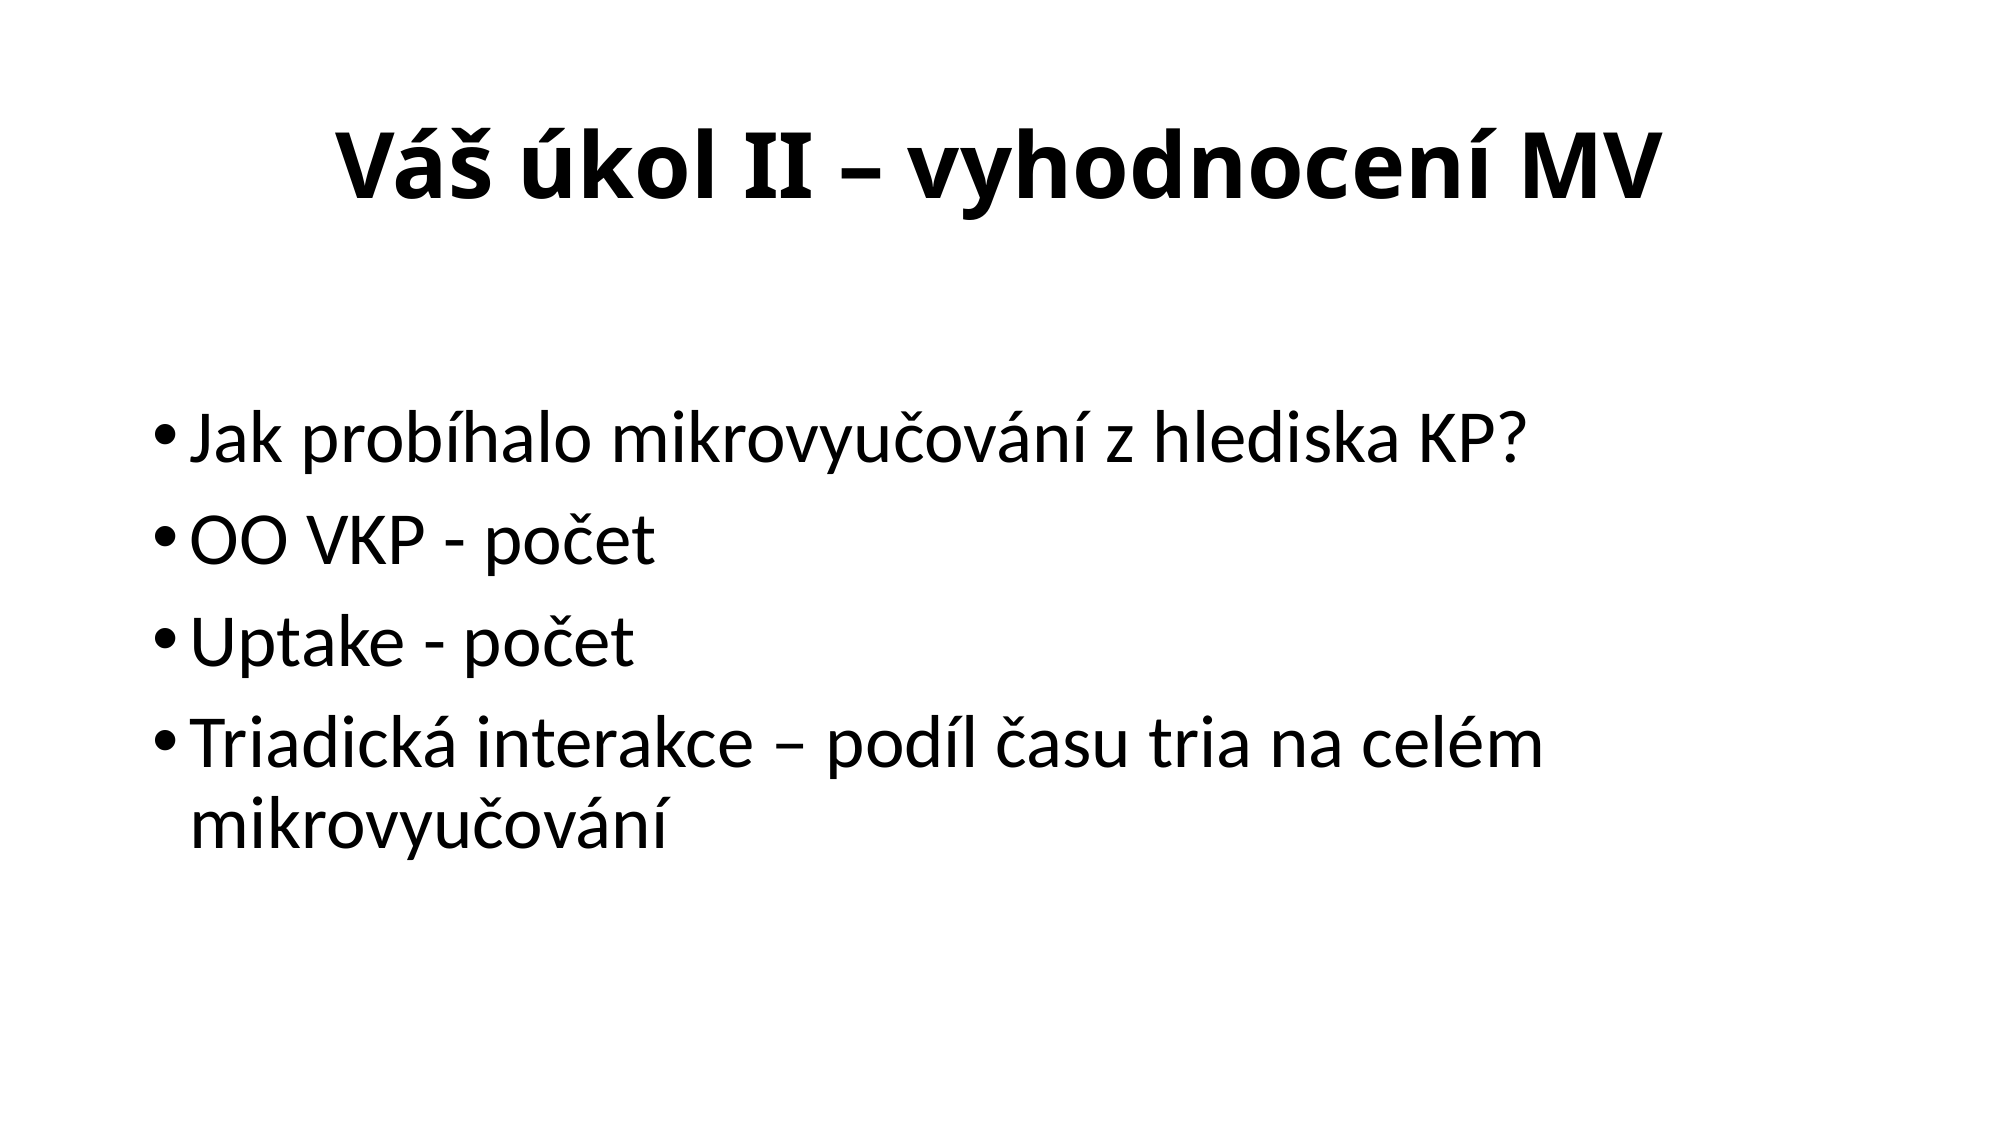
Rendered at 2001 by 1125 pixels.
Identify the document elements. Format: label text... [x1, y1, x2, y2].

list Jak probíhalo mikrovyučování z hlediska KP? OO VKP - počet Uptake - počet Triadická interakce – podíl času tria na celém mikrovyučování [137, 299, 1863, 1014]
title Váš úkol II – vyhodnocení MV [137, 59, 1863, 278]
